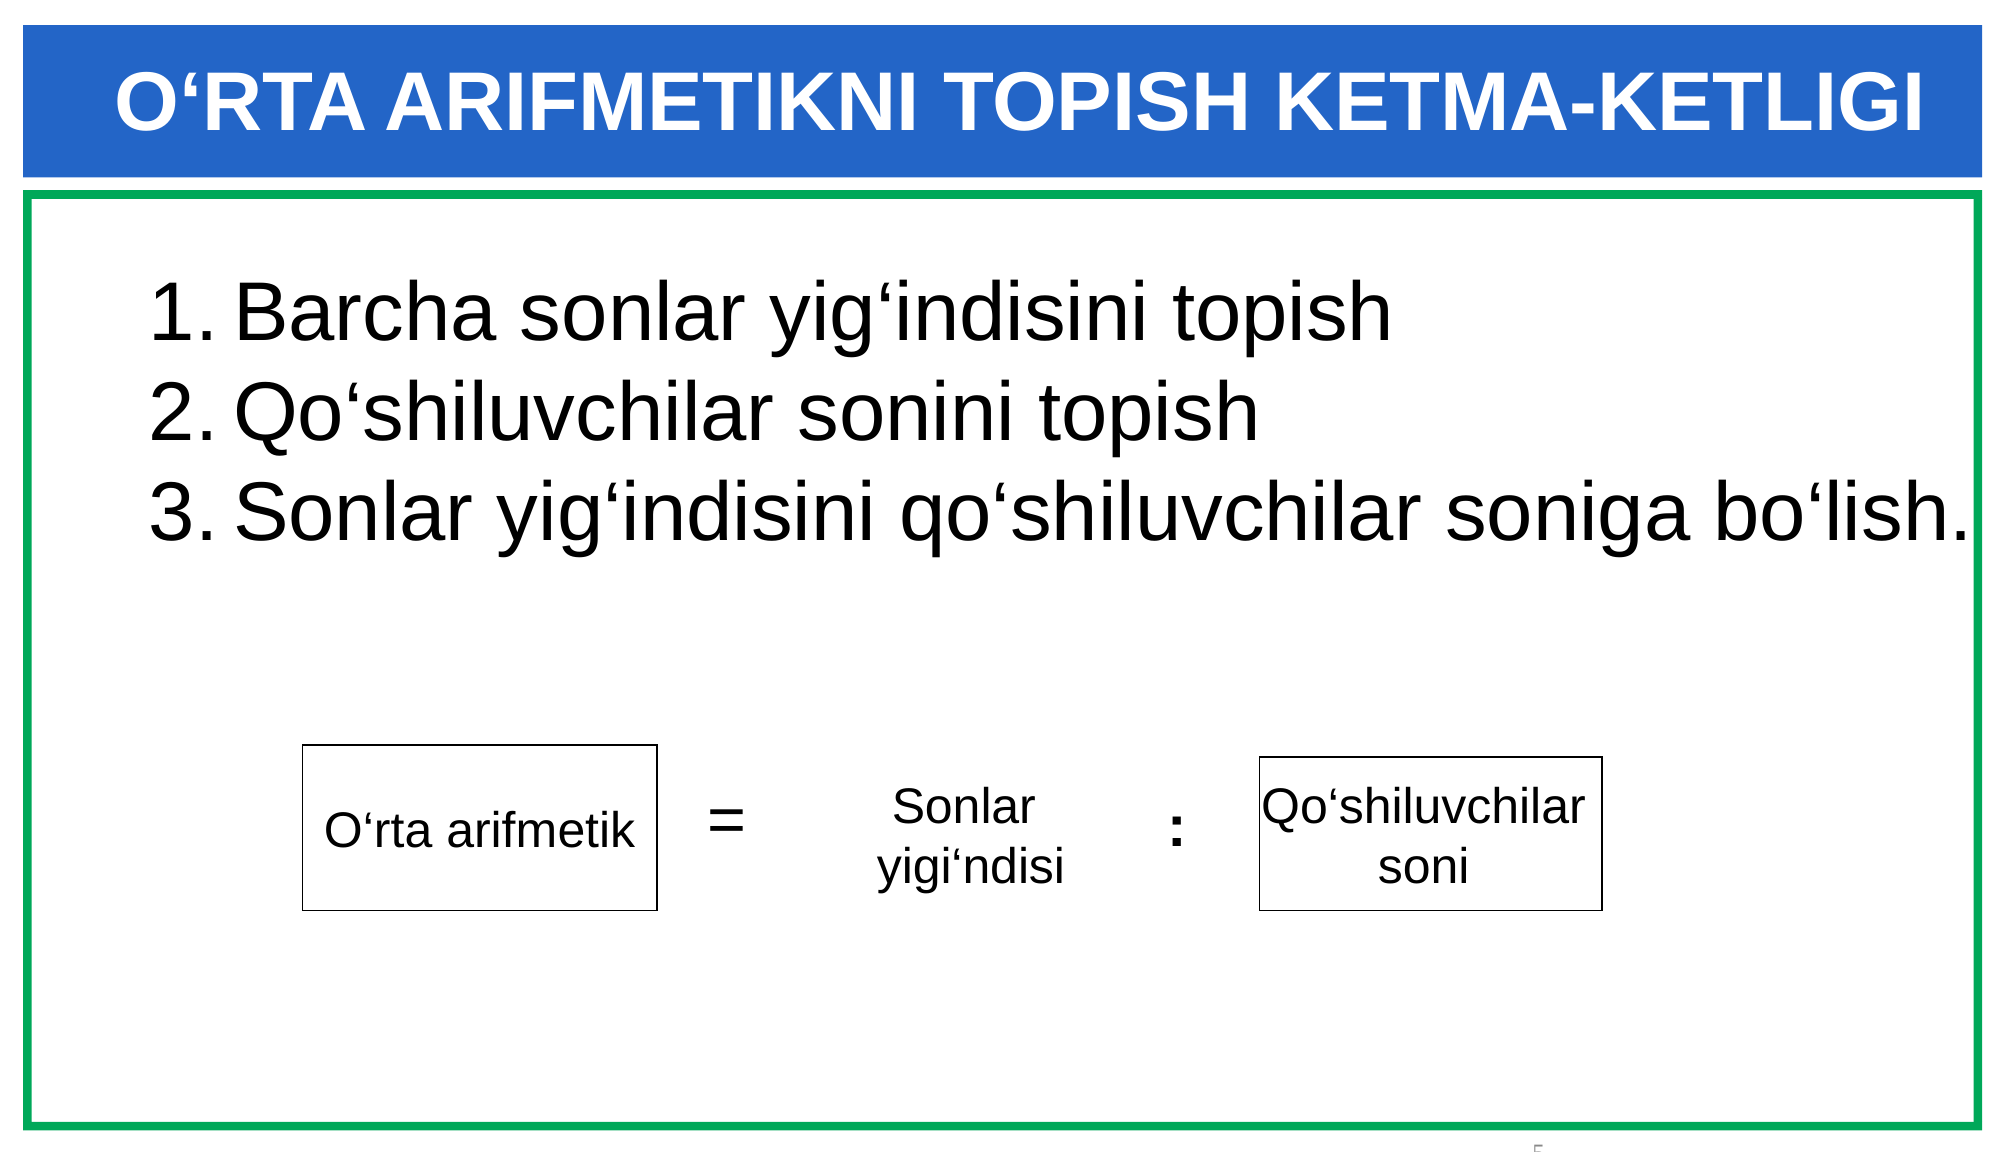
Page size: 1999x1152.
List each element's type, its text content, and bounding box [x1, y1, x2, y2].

text_box Sonlar yigi‘ndisi [798, 756, 1130, 911]
text_box = [692, 768, 752, 864]
text_box Qo‘shiluvchilar soni [1259, 756, 1602, 911]
text_box O‘rta arifmetik [302, 744, 657, 911]
text_box : [1153, 780, 1189, 866]
list Barcha sonlar yig‘indisini topish Qo‘shiluvchilar sonini topish Sonlar yig‘indisini qo‘shiluvchilar soniga bo‘lish. [148, 257, 1999, 653]
slide_number 5 [1194, 1136, 1545, 1152]
text_box O‘RTA ARIFMETIKNI TOPISH KETMA-KETLIGI [99, 39, 1942, 155]
